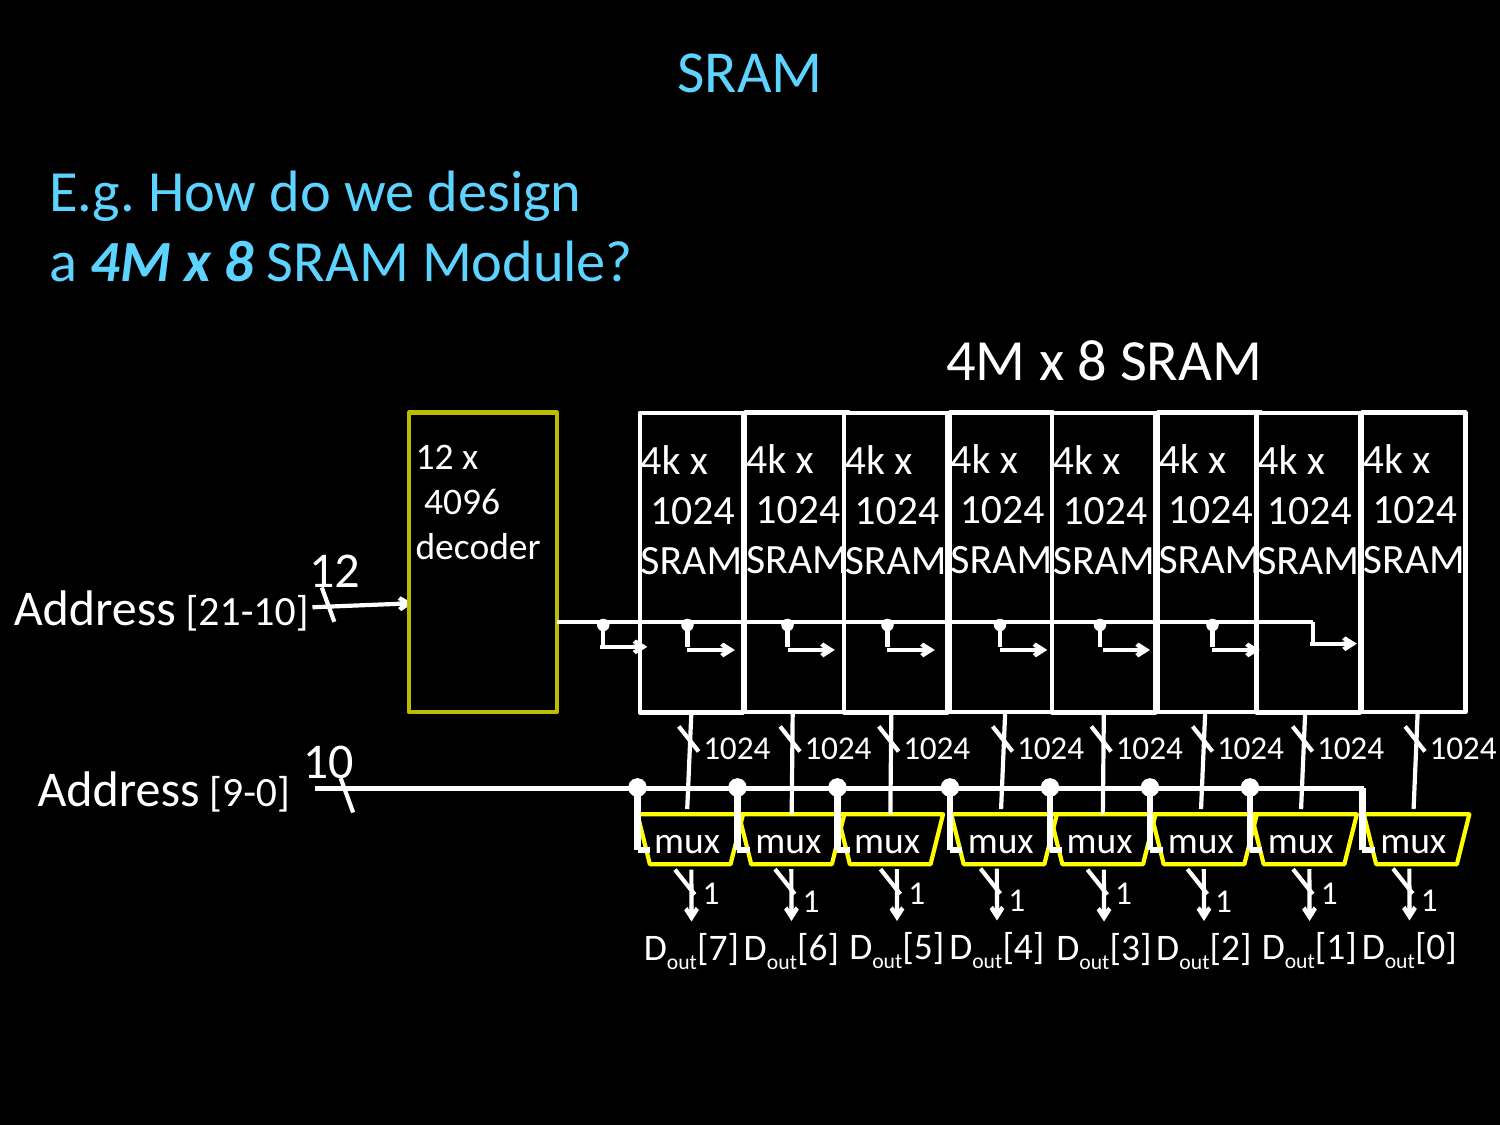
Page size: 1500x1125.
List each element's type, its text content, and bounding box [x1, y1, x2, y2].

text_box [743, 590, 842, 620]
text_box mux [1309, 808, 1349, 812]
text_box Dout[3] [1041, 907, 1141, 982]
text_box 4k x 1024 SRAM [1143, 424, 1254, 590]
text_box [407, 410, 559, 714]
text_box 1024 [1419, 712, 1500, 774]
text_box mux [954, 808, 996, 812]
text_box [1000, 760, 1006, 787]
text_box Dout[6] [728, 907, 854, 982]
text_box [1200, 796, 1206, 810]
text_box mux [953, 858, 981, 869]
text_box [842, 411, 948, 425]
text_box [1087, 869, 1108, 895]
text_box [1413, 712, 1418, 724]
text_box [980, 868, 1001, 894]
text_box E.g. How do we design a 4M x 8 SRAM Module? [34, 145, 648, 371]
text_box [1000, 796, 1006, 810]
text_box mux [1209, 808, 1245, 812]
text_box [743, 410, 851, 424]
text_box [1392, 868, 1414, 894]
text_box 10 [288, 711, 369, 796]
text_box mux [740, 858, 776, 869]
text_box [1413, 760, 1418, 810]
text_box mux [1254, 808, 1296, 812]
text_box Dout[4] [934, 906, 1060, 981]
text_box [1462, 812, 1472, 853]
text_box mux [1153, 858, 1188, 869]
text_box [1192, 726, 1213, 752]
text_box 4k x 1024 SRAM [830, 425, 935, 590]
text_box 1 [1405, 864, 1453, 926]
text_box 12 x 4096 decoder [400, 424, 556, 575]
text_box 1 [993, 864, 1040, 926]
text_box Dout[5] [834, 906, 934, 981]
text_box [338, 603, 413, 608]
text_box 1 [1100, 857, 1147, 919]
text_box 1024 [1206, 712, 1298, 774]
text_box mux [841, 808, 884, 812]
text_box [842, 630, 948, 714]
text_box [842, 590, 948, 620]
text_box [321, 587, 335, 622]
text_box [1300, 796, 1306, 810]
text_box mux [741, 808, 786, 812]
text_box 12 [294, 520, 375, 601]
text_box Dout[1] [1246, 906, 1346, 981]
text_box 4k x 1024 SRAM [1348, 424, 1480, 590]
text_box 1024 [1306, 712, 1400, 774]
text_box 1 [787, 864, 835, 926]
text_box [1404, 726, 1426, 752]
text_box [948, 590, 1050, 620]
text_box [1154, 812, 1249, 867]
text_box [1292, 726, 1313, 752]
text_box Address [21-10] [0, 558, 324, 643]
text_box Dout[2] [1141, 907, 1267, 982]
text_box mux [641, 808, 682, 812]
text_box 1 [1200, 864, 1247, 926]
text_box mux [1051, 858, 1100, 869]
text_box [638, 411, 743, 425]
text_box [1050, 590, 1156, 620]
text_box [1156, 630, 1254, 712]
text_box mux [695, 808, 733, 812]
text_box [779, 726, 801, 752]
text_box [1254, 812, 1358, 867]
text_box Dout[0] [1346, 906, 1472, 981]
text_box 1024 [892, 712, 986, 774]
text_box mux [1365, 808, 1462, 869]
text_box [1054, 812, 1148, 867]
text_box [678, 726, 699, 752]
text_box [1050, 630, 1156, 712]
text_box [1187, 868, 1208, 895]
text_box [954, 812, 1049, 867]
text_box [1300, 712, 1306, 724]
text_box 1024 [1006, 712, 1100, 774]
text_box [674, 869, 695, 895]
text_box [1300, 760, 1306, 787]
text_box [638, 590, 743, 620]
text_box mux [1154, 808, 1196, 812]
text_box 4k x 1024 SRAM [731, 424, 842, 590]
text_box [743, 630, 842, 714]
text_box 4k x 1024 SRAM [1242, 425, 1348, 590]
text_box [741, 812, 836, 867]
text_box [1200, 760, 1206, 787]
text_box [1360, 410, 1468, 424]
text_box 1 [893, 857, 940, 919]
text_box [1292, 868, 1314, 895]
text_box 4k x 1024 SRAM [1038, 425, 1143, 590]
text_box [878, 726, 899, 752]
text_box [638, 630, 743, 715]
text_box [687, 760, 692, 787]
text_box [880, 868, 901, 895]
text_box 1024 [1105, 712, 1198, 774]
text_box 4k x 1024 SRAM [935, 424, 1050, 590]
text_box 1024 [793, 712, 887, 774]
text_box [841, 812, 945, 867]
text_box [948, 410, 1055, 424]
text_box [1000, 712, 1006, 724]
text_box Address [9-0] [22, 739, 305, 824]
text_box mux [1040, 859, 1049, 869]
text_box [1091, 726, 1112, 752]
text_box [1050, 411, 1156, 425]
text_box 4M x 8 SRAM [931, 314, 1278, 399]
text_box [1156, 590, 1254, 620]
text_box mux [797, 808, 833, 812]
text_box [340, 777, 354, 813]
title SRAM [37, 24, 1463, 113]
text_box mux [1009, 808, 1045, 812]
text_box [1254, 590, 1360, 712]
text_box [641, 812, 735, 867]
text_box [992, 726, 1013, 752]
text_box mux [896, 808, 936, 812]
text_box [1156, 410, 1263, 424]
text_box [1254, 411, 1360, 425]
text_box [774, 868, 795, 895]
text_box mux [1109, 808, 1145, 812]
text_box mux [639, 858, 687, 869]
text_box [687, 712, 692, 724]
text_box 4k x 1024 SRAM [625, 425, 731, 590]
text_box 1024 [692, 712, 786, 774]
text_box mux [839, 858, 881, 869]
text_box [687, 796, 692, 810]
text_box 1 [1305, 857, 1353, 919]
text_box mux [1054, 808, 1097, 812]
text_box [948, 630, 1050, 714]
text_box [1200, 712, 1206, 724]
text_box 1 [687, 857, 735, 919]
text_box [1360, 590, 1468, 714]
text_box Dout[7] [628, 907, 728, 982]
text_box mux [1253, 858, 1294, 869]
